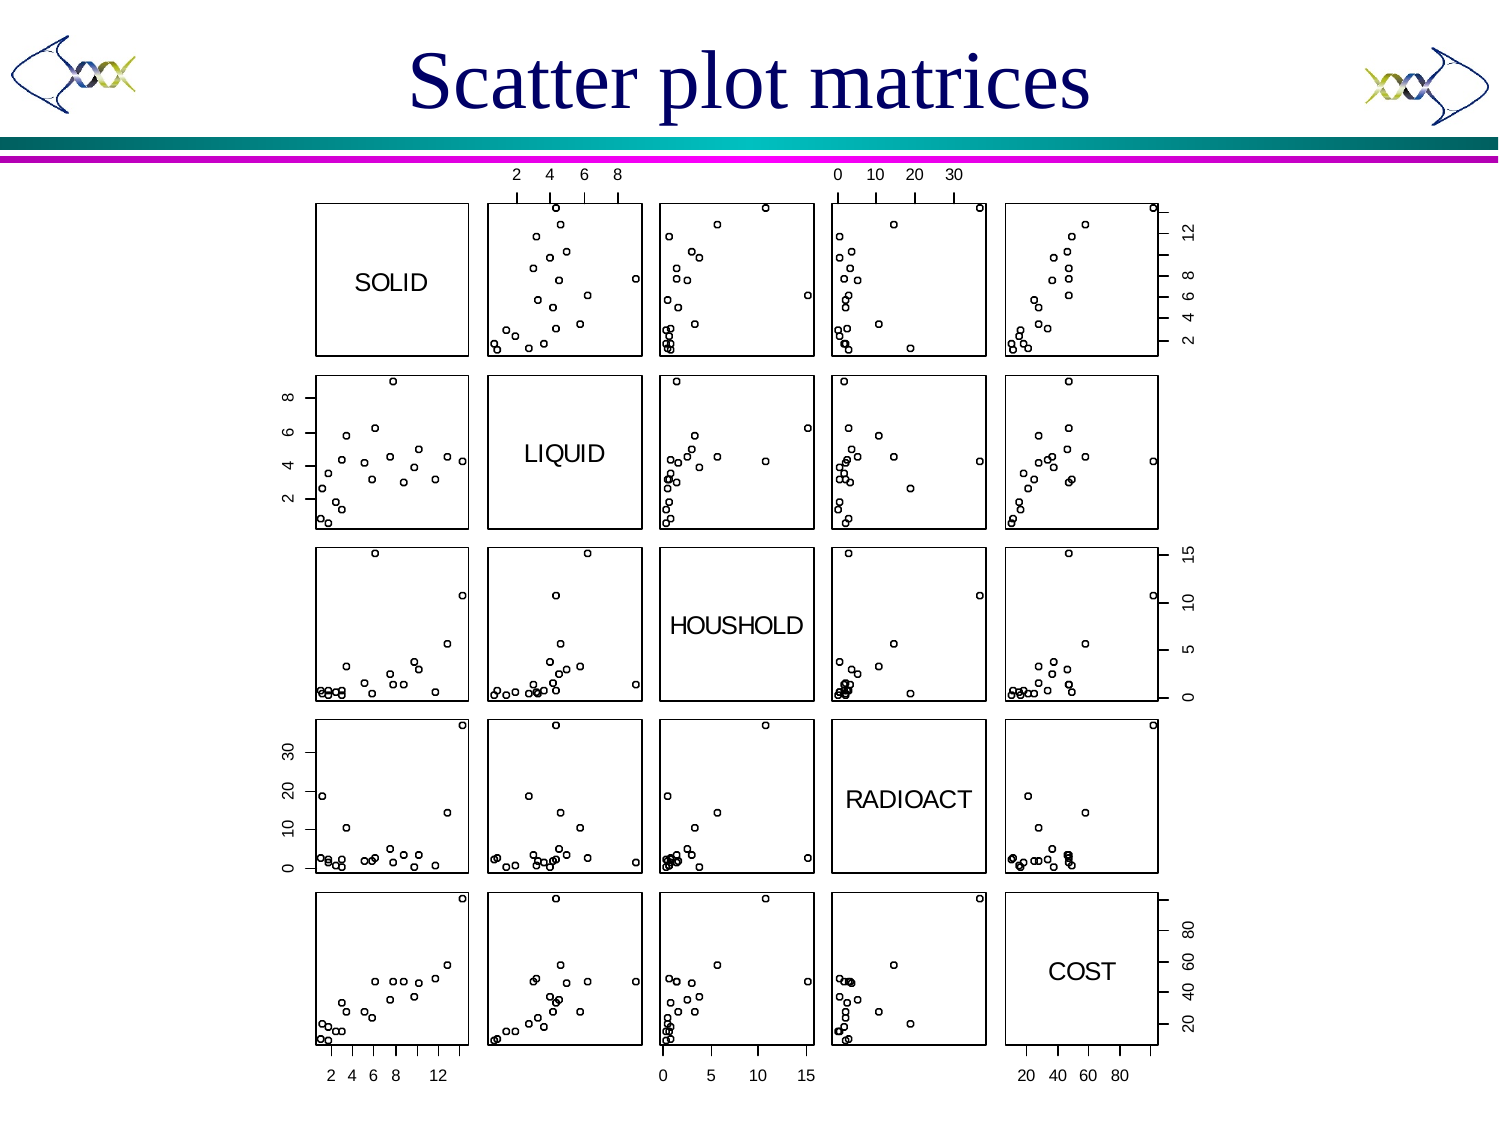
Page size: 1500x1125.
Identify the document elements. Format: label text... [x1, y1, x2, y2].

picture [11, 35, 112, 114]
picture [1388, 47, 1489, 126]
title Scatter plot matrices [112, 0, 1388, 150]
picture [230, 117, 1244, 1125]
